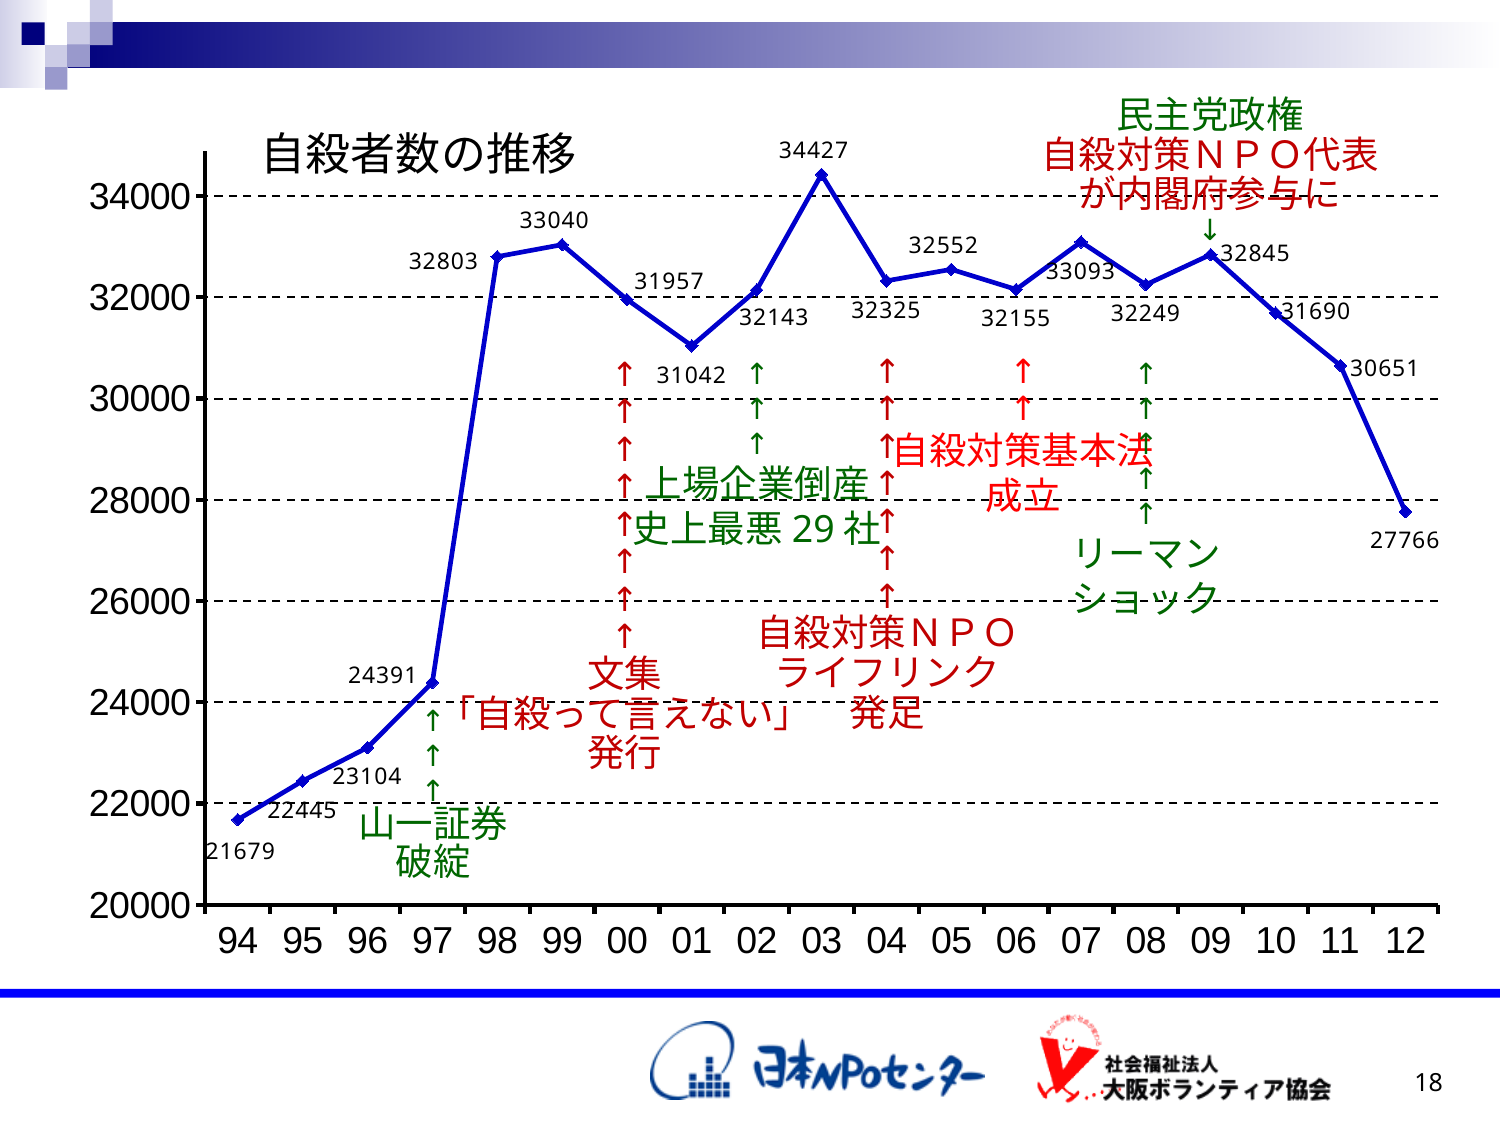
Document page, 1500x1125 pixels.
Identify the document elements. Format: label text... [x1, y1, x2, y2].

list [1031, 1013, 1337, 1106]
slide_number 18 [1341, 1032, 1459, 1109]
picture [649, 1021, 985, 1100]
chart [52, 89, 1459, 1000]
